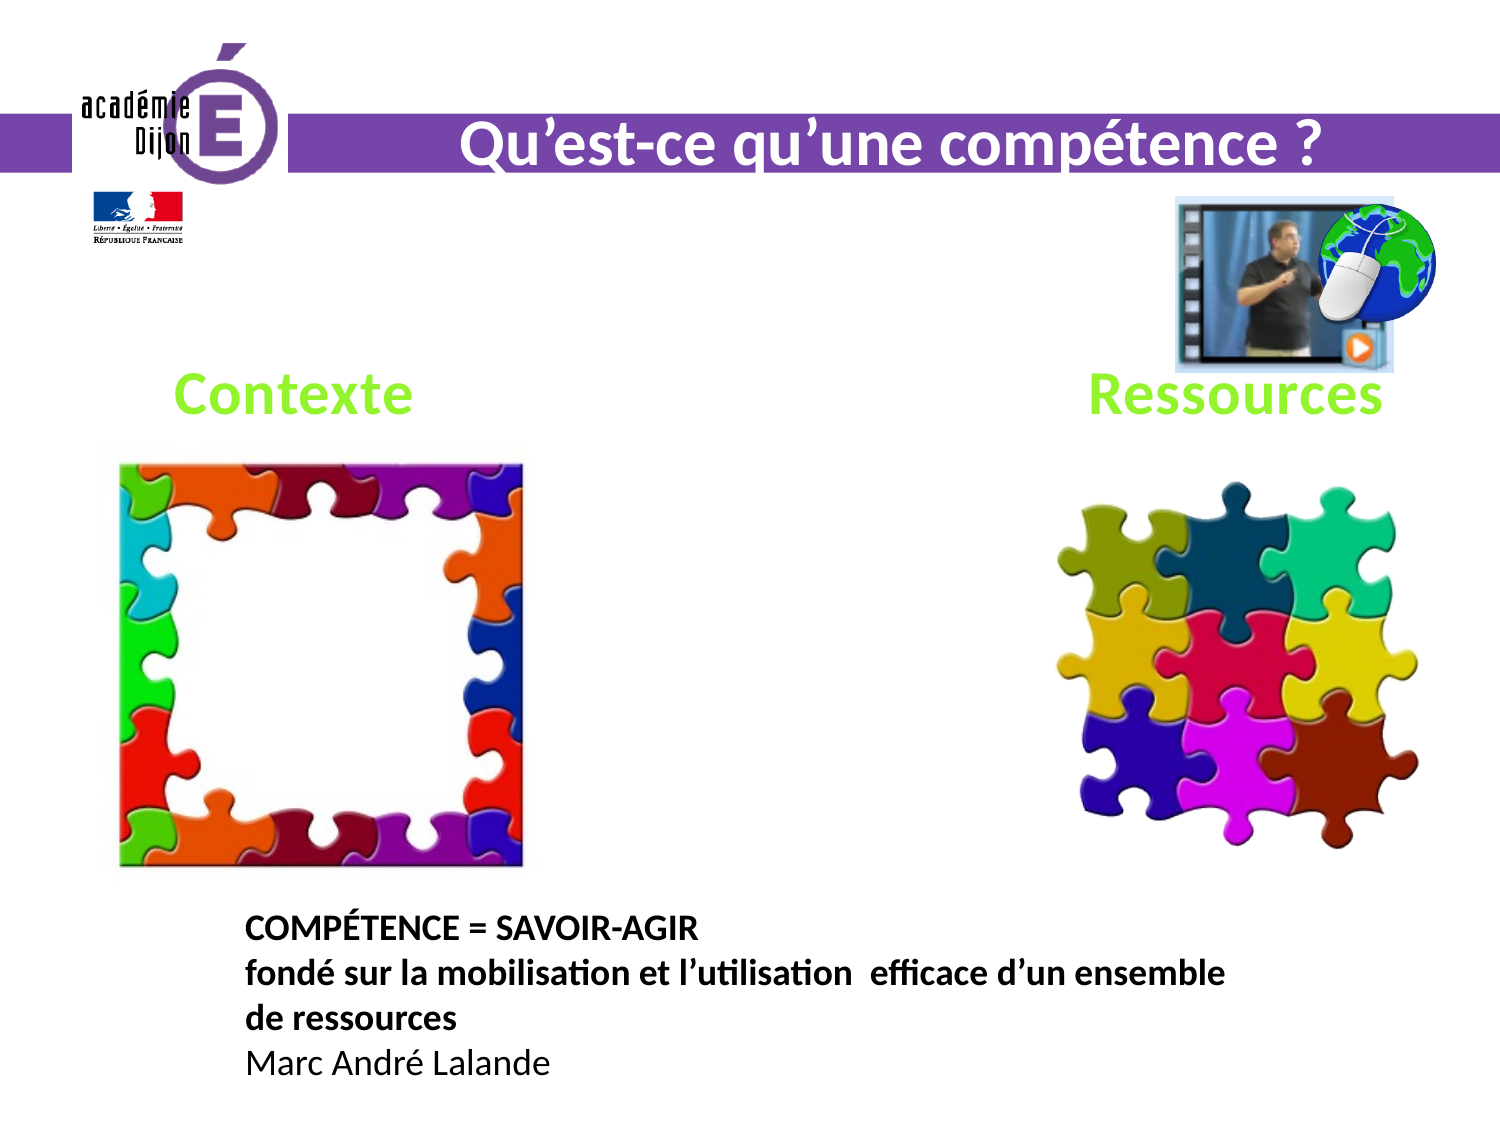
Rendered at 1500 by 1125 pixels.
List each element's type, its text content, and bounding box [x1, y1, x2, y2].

text_box COMPÉTENCE = SAVOIR-AGIR fondé sur la mobilisation et l’utilisation efficace d’un ensemble de ressources Marc André Lalande [230, 896, 1270, 1091]
picture [82, 43, 278, 243]
text_box Contexte [159, 344, 430, 434]
title Qu’est-ce qu’une compétence ? [359, 44, 1426, 233]
picture [1038, 435, 1447, 894]
picture [1174, 196, 1436, 374]
picture [88, 435, 549, 894]
text_box Ressources [1073, 344, 1400, 434]
